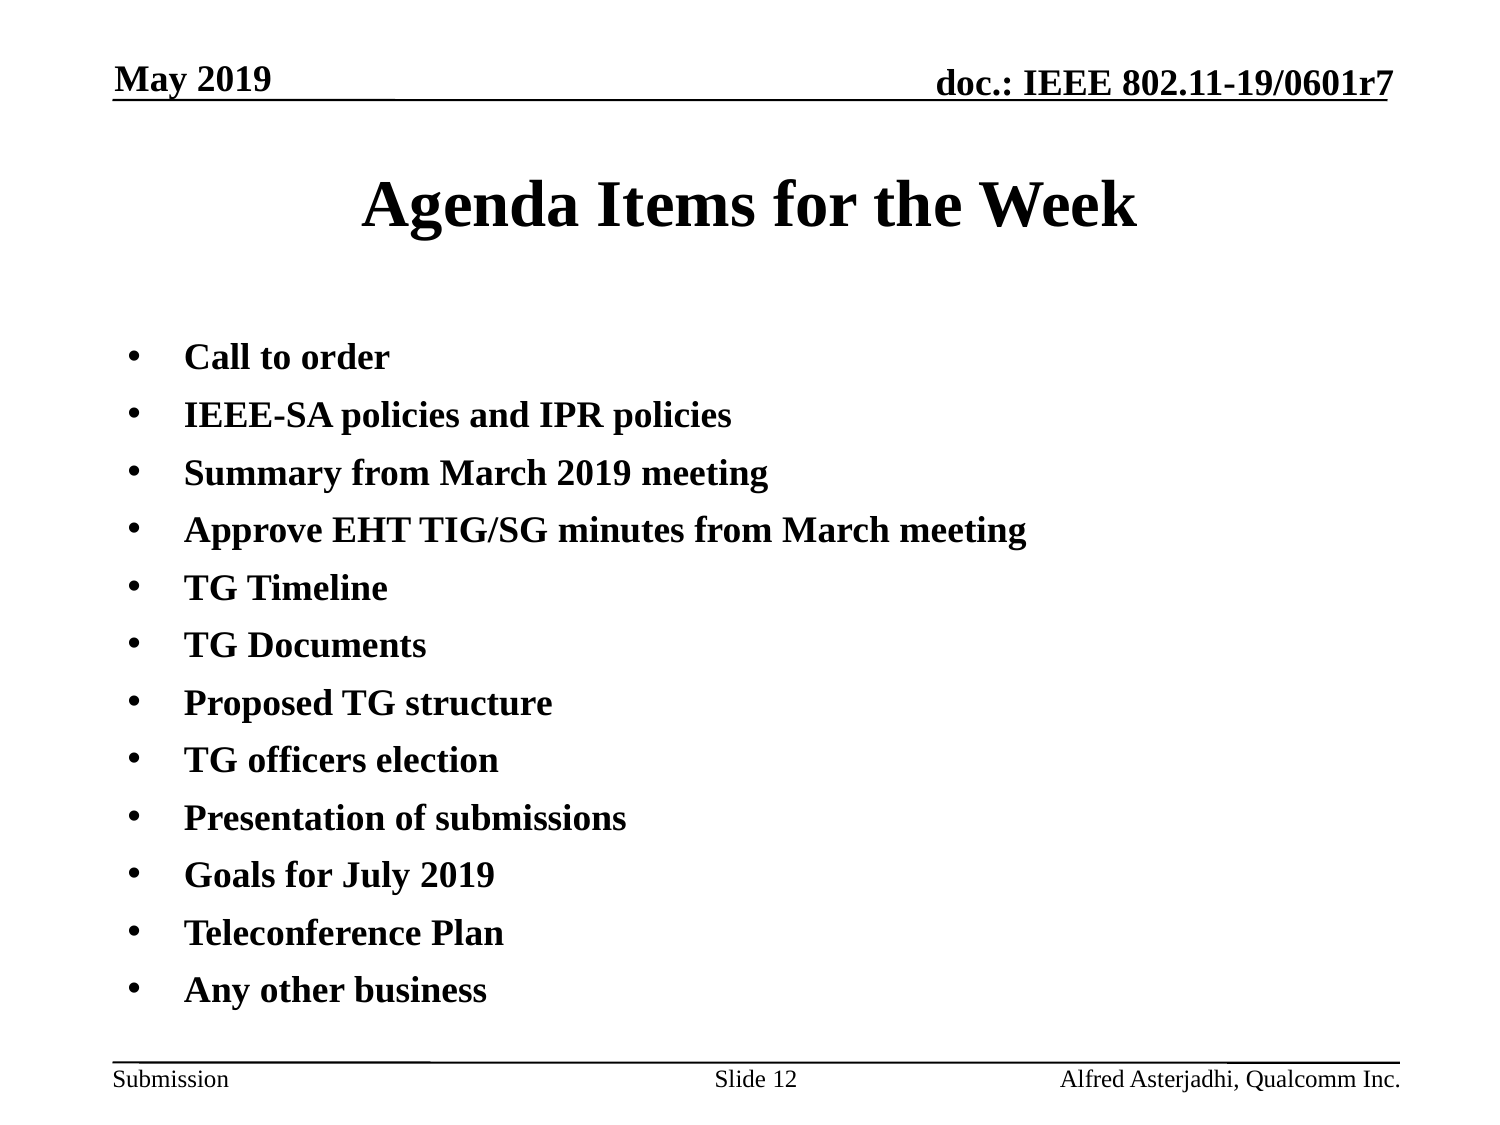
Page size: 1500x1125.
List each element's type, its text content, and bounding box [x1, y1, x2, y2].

slide_number Slide 12 [712, 1061, 800, 1123]
footer Alfred Asterjadhi, Qualcomm Inc. [878, 1061, 1402, 1093]
title Agenda Items for the Week [112, 112, 1388, 288]
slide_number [114, 54, 423, 100]
list Call to order IEEE-SA policies and IPR policies Summary from March 2019 meeting Approve EHT TIG/SG minutes from March meeting TG Timeline TG Documents Proposed TG structure TG officers election Presentation of submissions Goals for July 2019 Teleconference Plan Any other business [112, 324, 1388, 1000]
